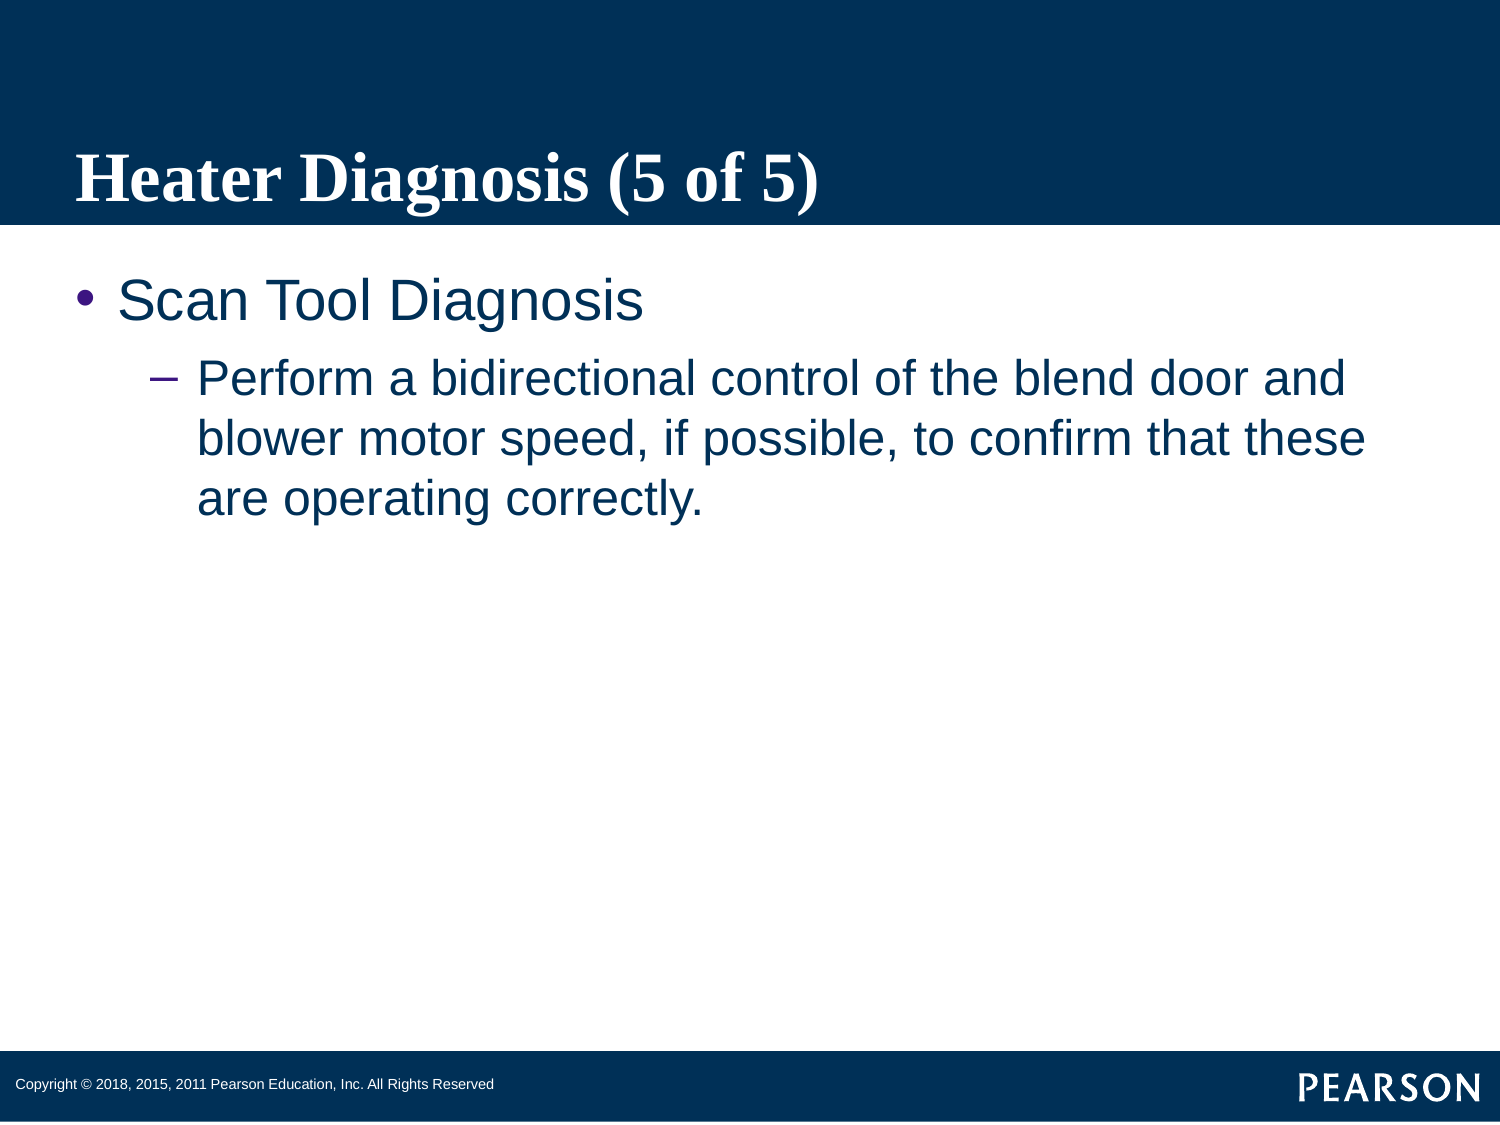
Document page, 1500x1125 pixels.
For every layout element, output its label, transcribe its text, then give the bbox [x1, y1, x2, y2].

title Heater Diagnosis (5 of 5) [75, 35, 1425, 216]
list Scan Tool Diagnosis Perform a bidirectional control of the blend door and blower motor speed, if possible, to confirm that these are operating correctly. [75, 262, 1425, 1005]
